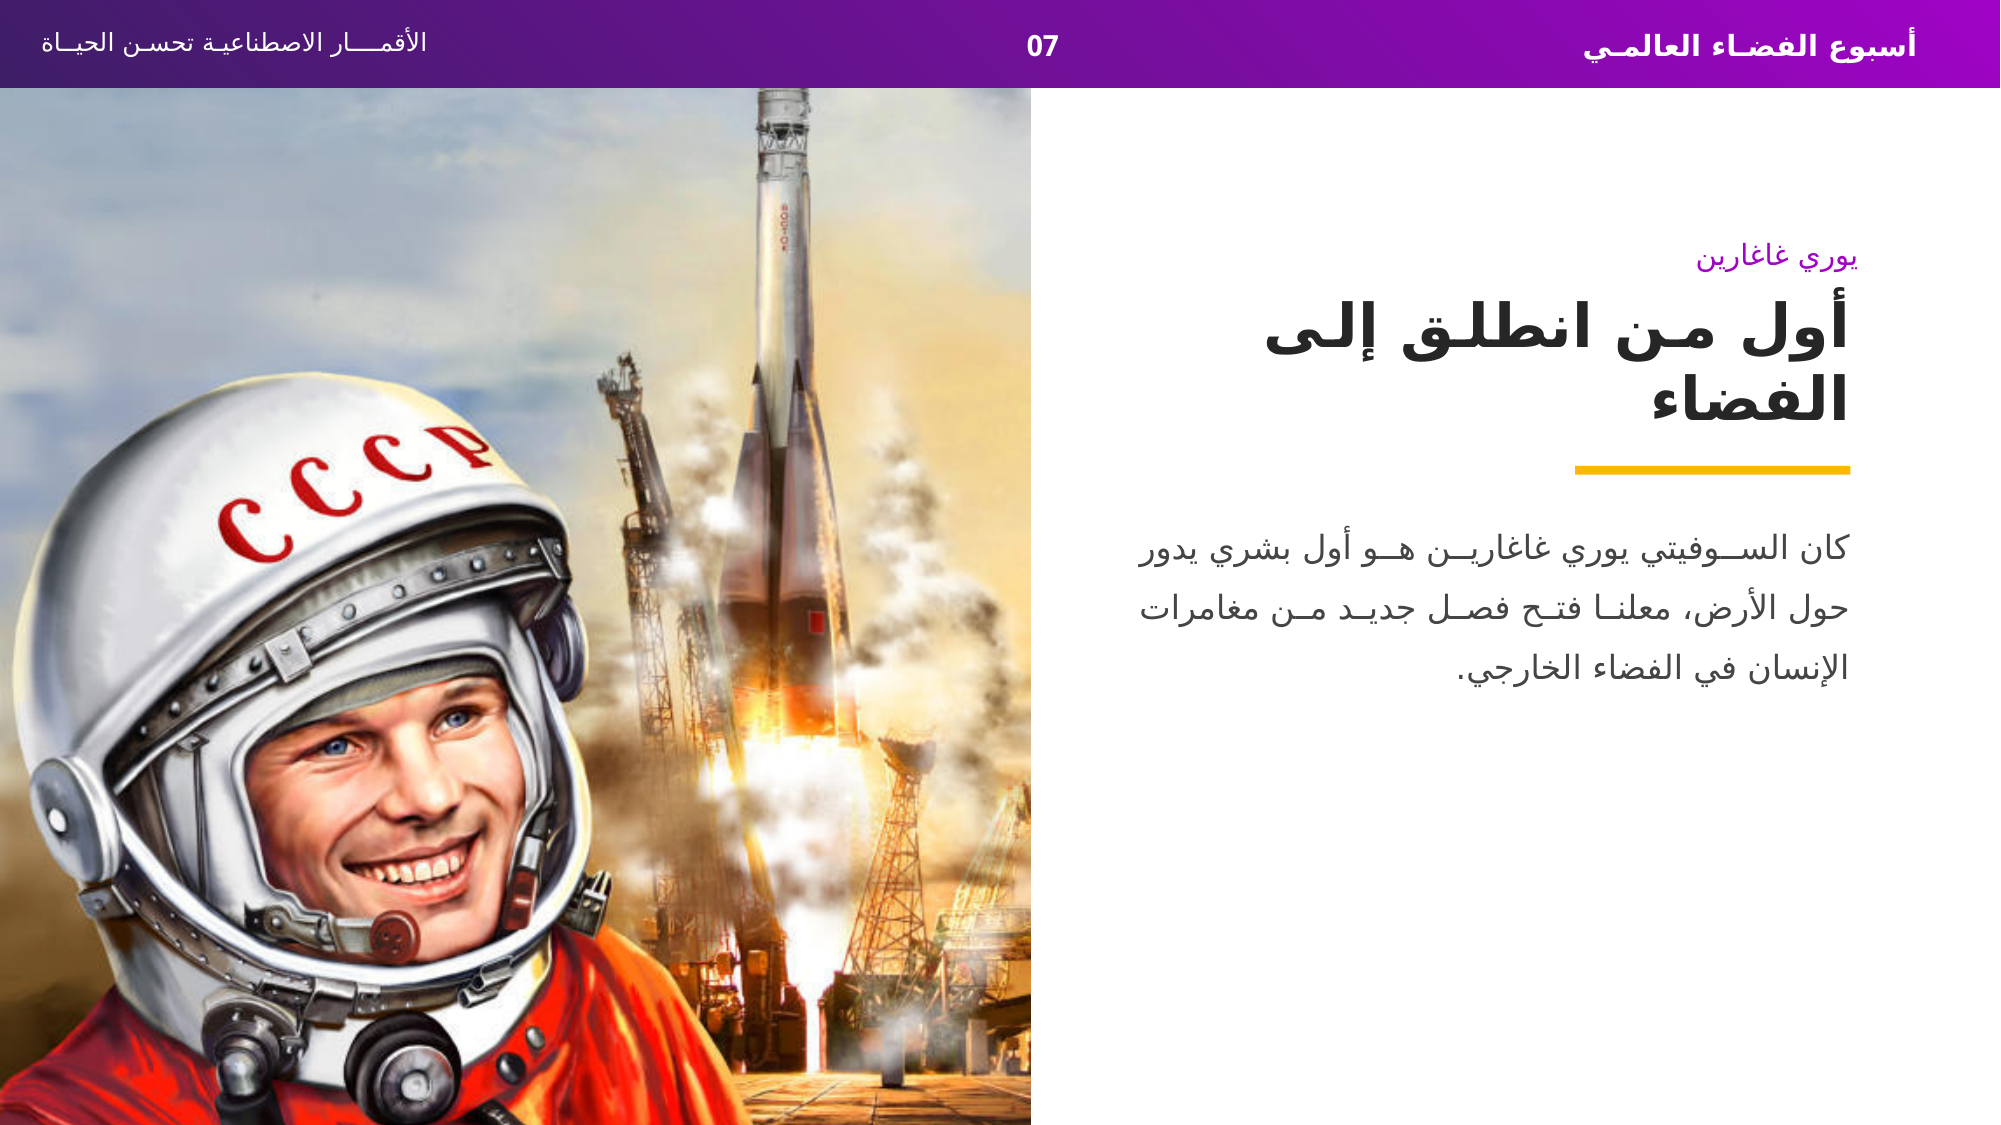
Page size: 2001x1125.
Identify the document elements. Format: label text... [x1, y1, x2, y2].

text_box الأقمــــار الاصطناعيـة تحسـن الحيــاة [26, 19, 443, 65]
text_box كان السوفيتي يوري غاغارين هو أول بشري يدور حول الأرض، معلنا فتح فصل جديد من مغامرات الإنسان في الفضاء الخارجي. [1124, 499, 1865, 694]
text_box يوري غاغارين [1680, 229, 1874, 280]
text_box أسبوع الفضـاء العالمـي [1553, 20, 1933, 70]
text_box 07 [885, 20, 1200, 70]
picture [0, 88, 1031, 1125]
text_box [1574, 465, 1852, 476]
text_box أول من انطلق إلى الفضاء [1248, 279, 1865, 440]
